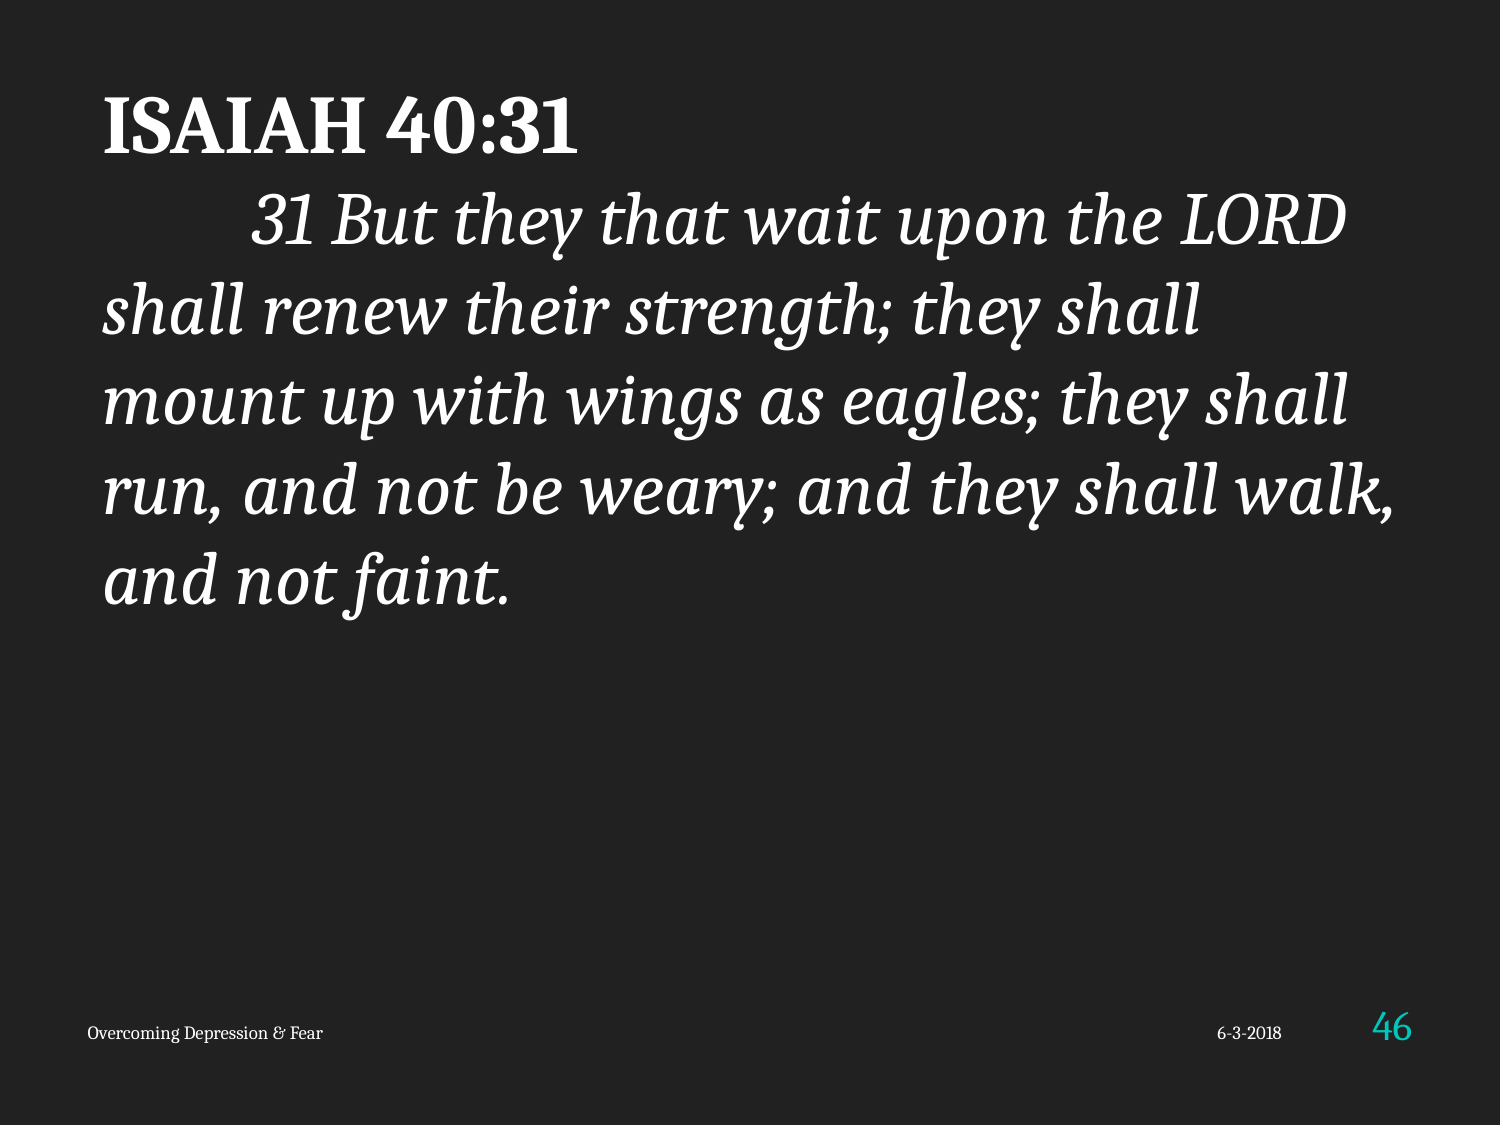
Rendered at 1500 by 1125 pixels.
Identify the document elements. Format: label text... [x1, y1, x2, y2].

text_box ISAIAH 40:31 31 But they that wait upon the LORD shall renew their strength; they shall mount up with wings as eagles; they shall run, and not be weary; and they shall walk, and not faint. [87, 62, 1428, 628]
slide_number 46 [1296, 970, 1428, 1051]
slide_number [1133, 991, 1296, 1051]
footer Overcoming Depression & Fear [72, 991, 1105, 1051]
